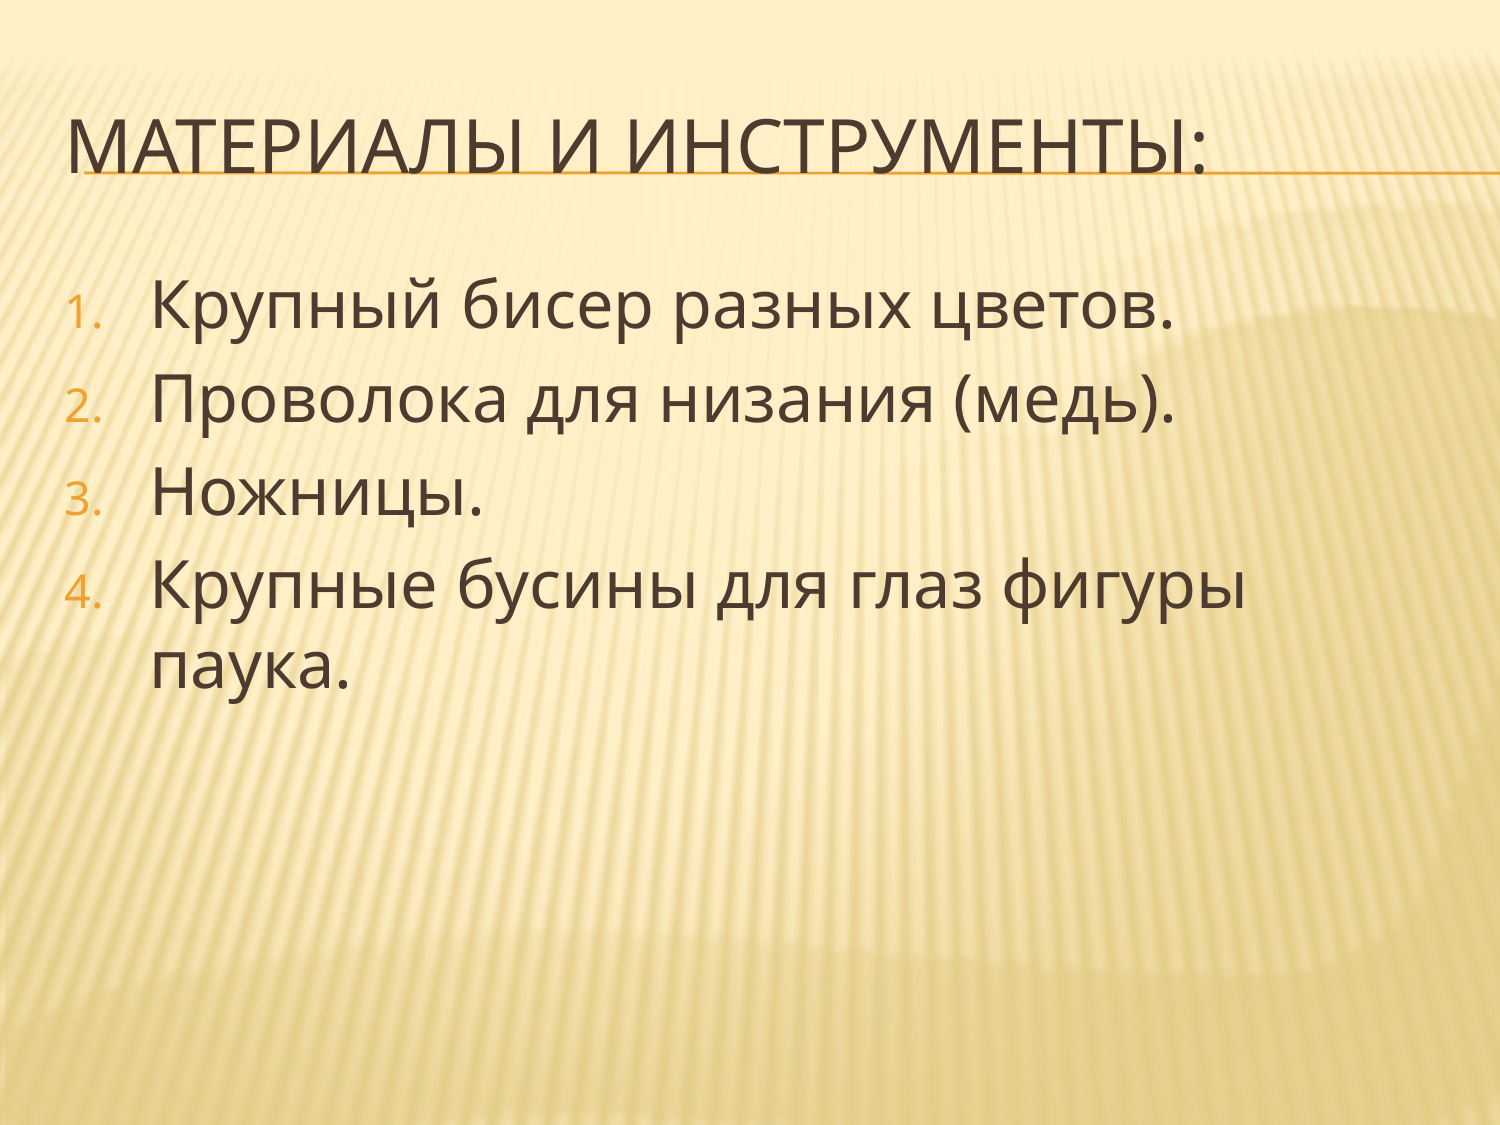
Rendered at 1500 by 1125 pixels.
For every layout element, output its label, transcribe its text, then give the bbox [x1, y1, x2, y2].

title Материалы и инструменты: [50, 75, 1475, 213]
list Крупный бисер разных цветов. Проволока для низания (медь). Ножницы. Крупные бусины для глаз фигуры паука. [50, 254, 1475, 998]
